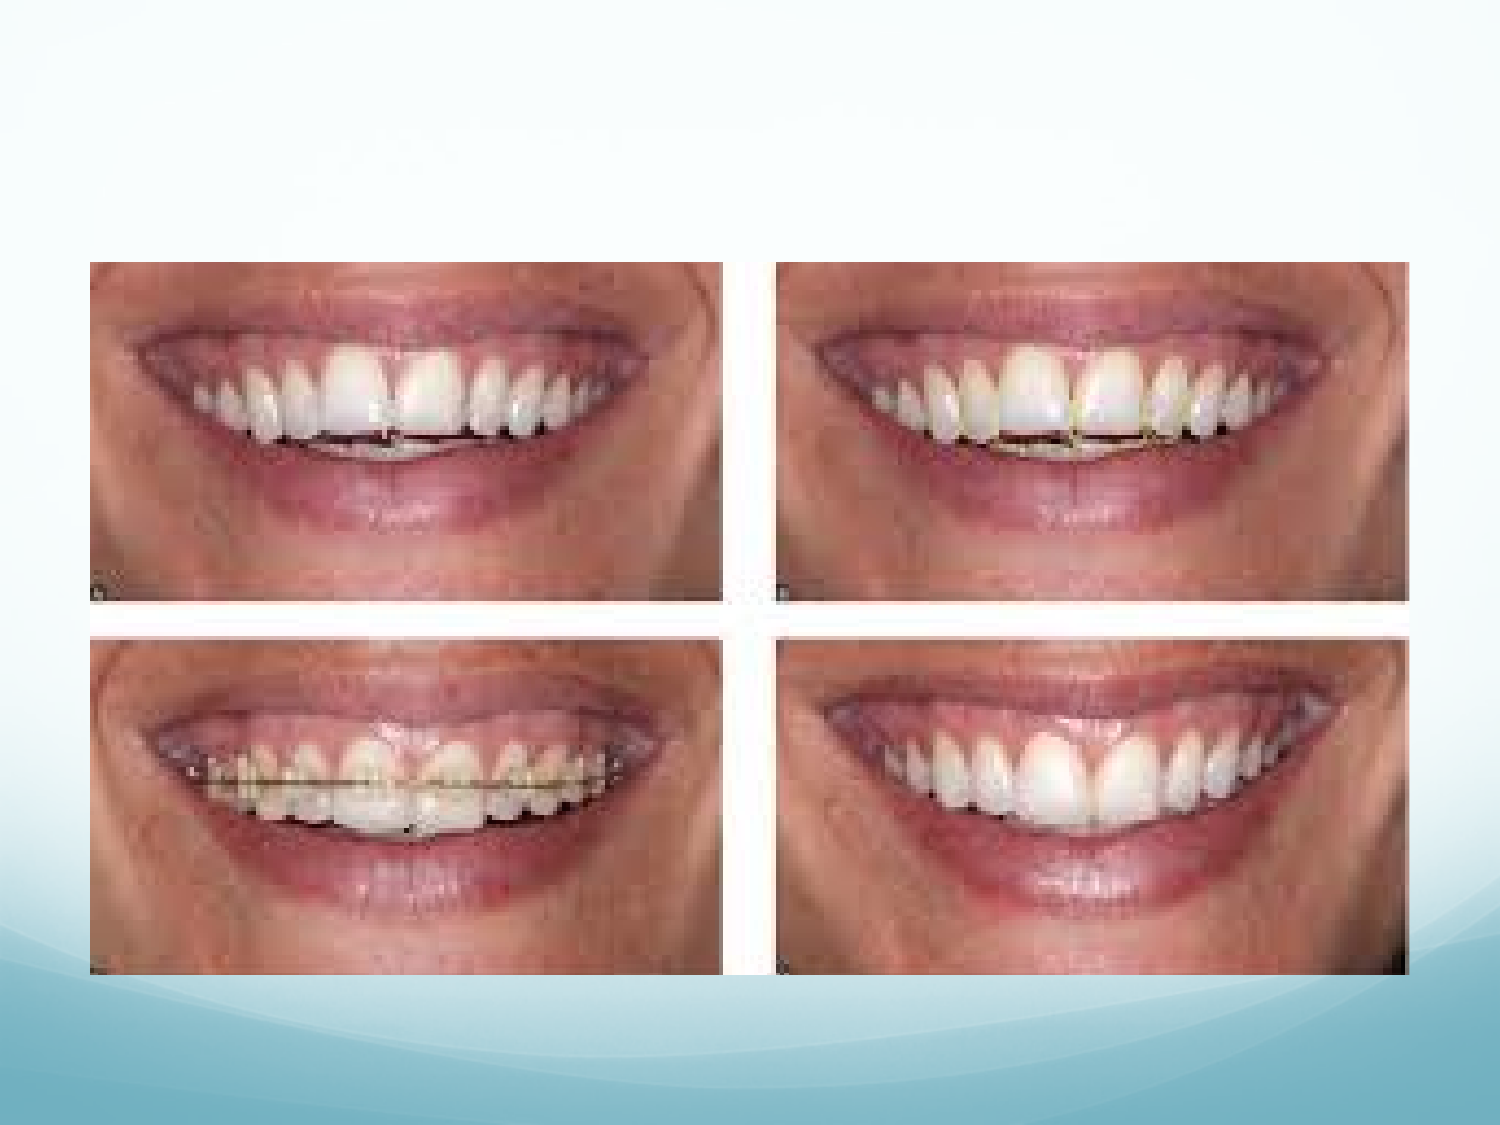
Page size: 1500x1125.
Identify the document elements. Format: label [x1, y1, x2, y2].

list [89, 261, 1410, 976]
